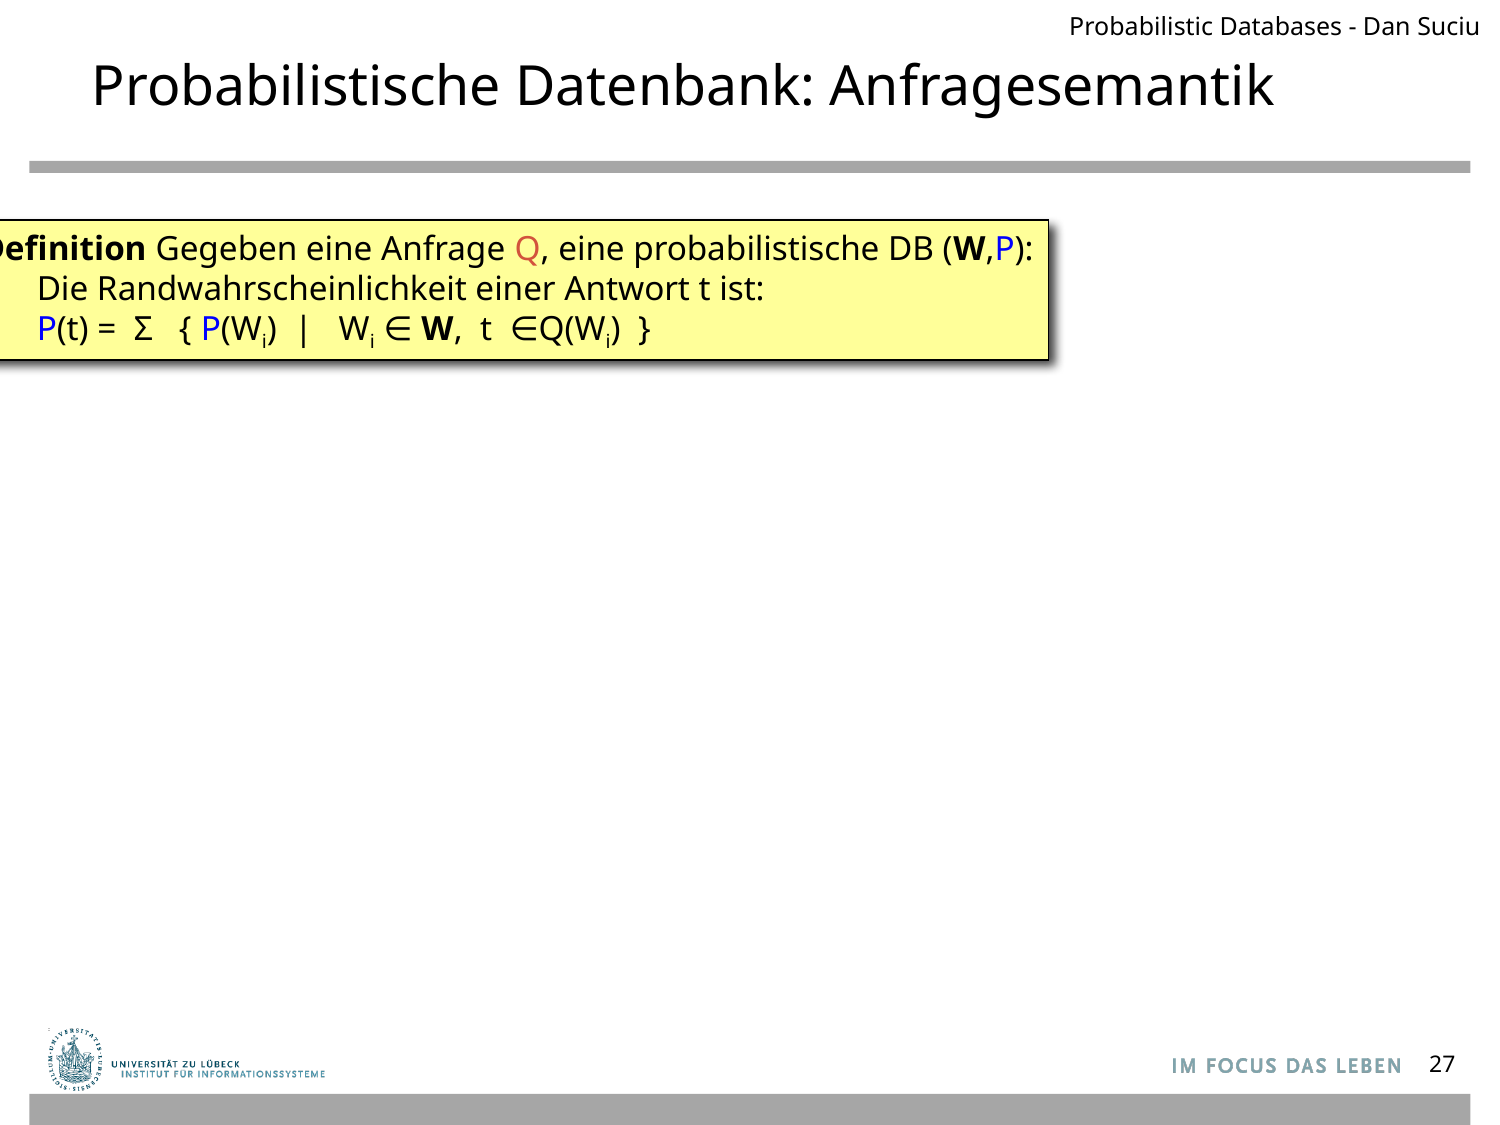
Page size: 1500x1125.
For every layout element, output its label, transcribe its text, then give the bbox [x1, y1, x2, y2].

title Probabilistische Datenbank: Anfragesemantik [76, 42, 1427, 126]
footer Probabilistic Databases - Dan Suciu [820, 3, 1496, 57]
picture [1173, 1058, 1305, 1073]
slide_number 27 [1305, 1050, 1471, 1083]
text_box Definition Gegeben eine Anfrage Q, eine probabilistische DB (W,P): Die Randwahrscheinlichkeit einer Antwort t ist: P(t) = Σ { P(Wi) | Wi ∈ W, t ∈Q(Wi) } [0, 220, 1048, 361]
